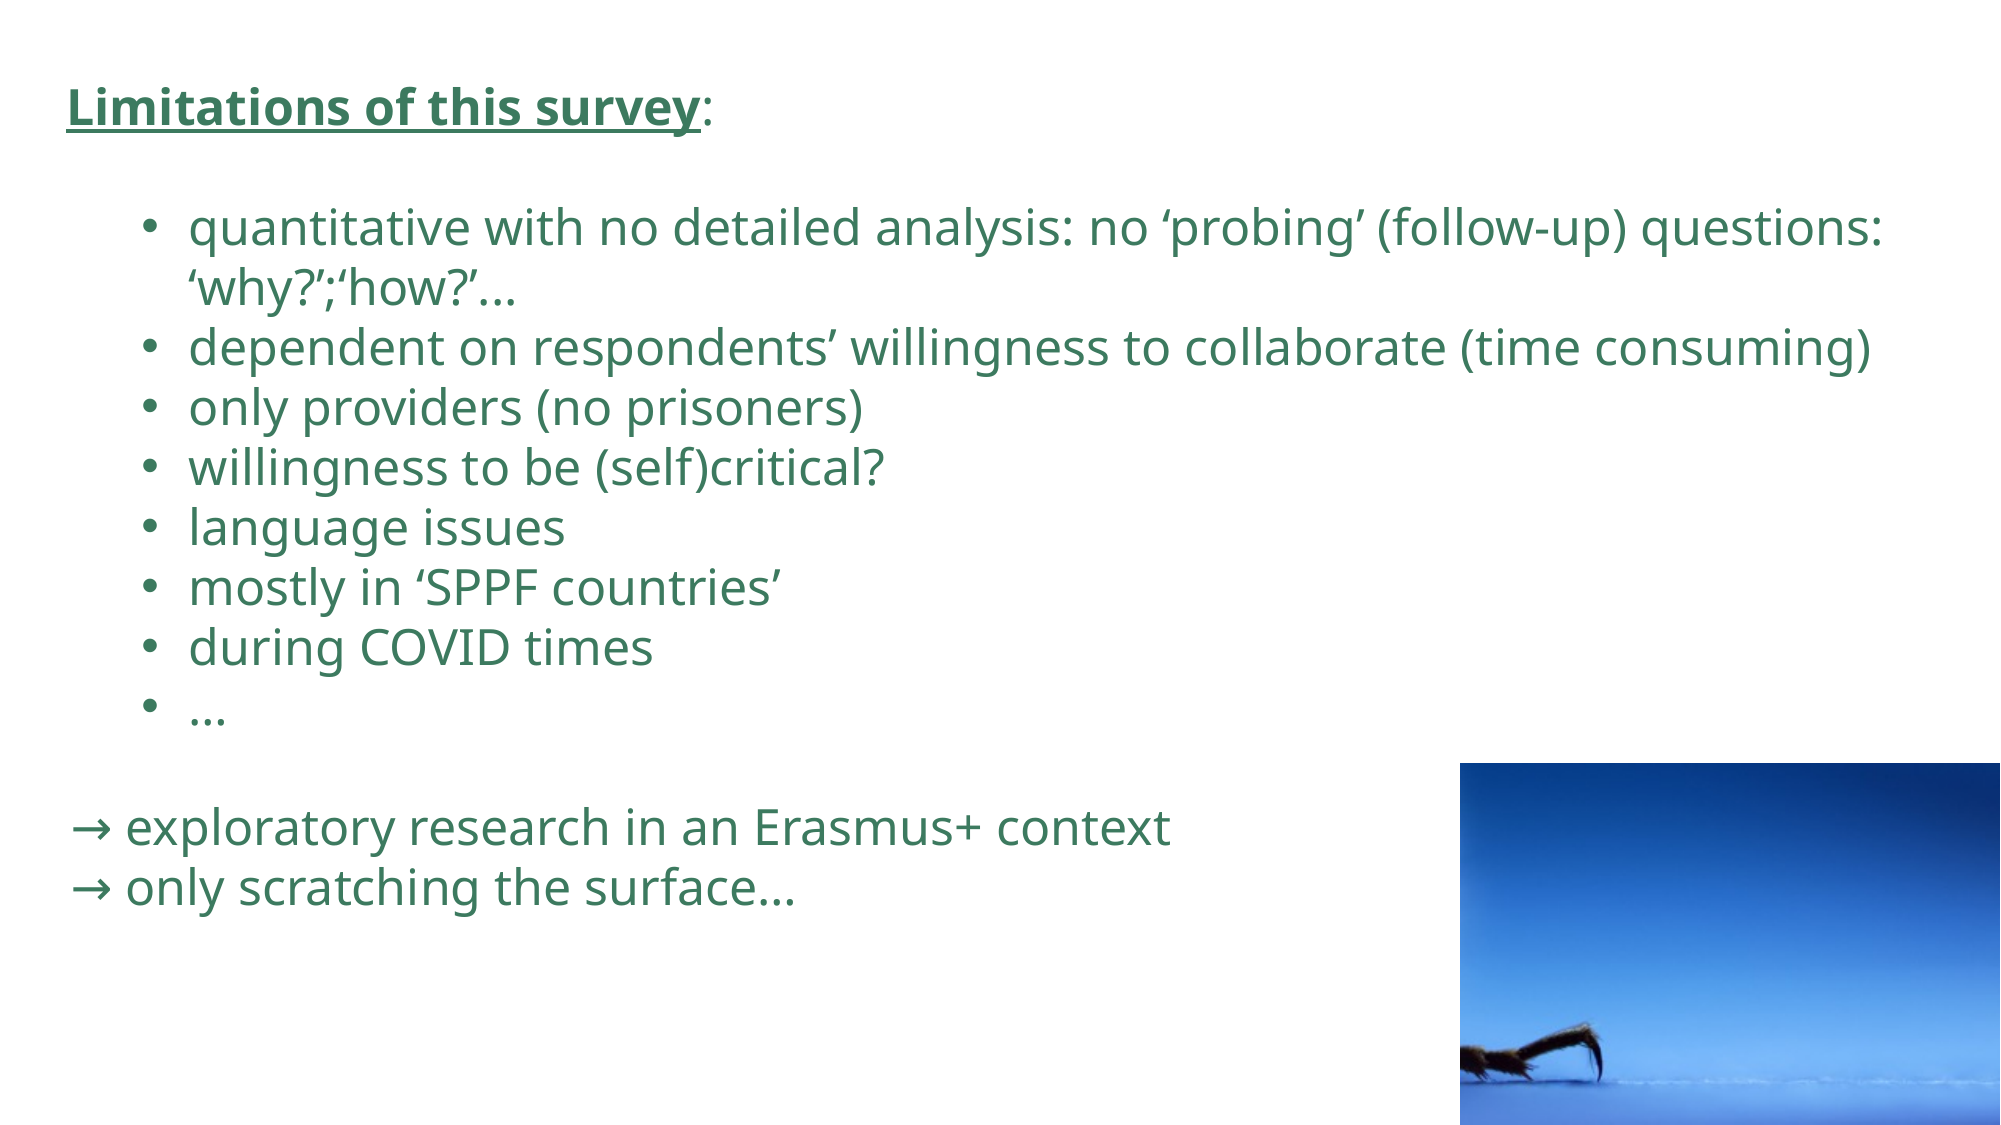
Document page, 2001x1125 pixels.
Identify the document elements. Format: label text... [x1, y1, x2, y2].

picture [1460, 763, 2000, 1125]
text_box Limitations of this survey: quantitative with no detailed analysis: no ‘probing’ (follow-up) questions: ‘why?’;‘how?’... dependent on respondents’ willingness to collaborate (time consuming) only providers (no prisoners) willingness to be (self)critical? language issues mostly in ‘SPPF countries’ during COVID times … → exploratory research in an Erasmus+ context → only scratching the surface… [51, 68, 1948, 983]
